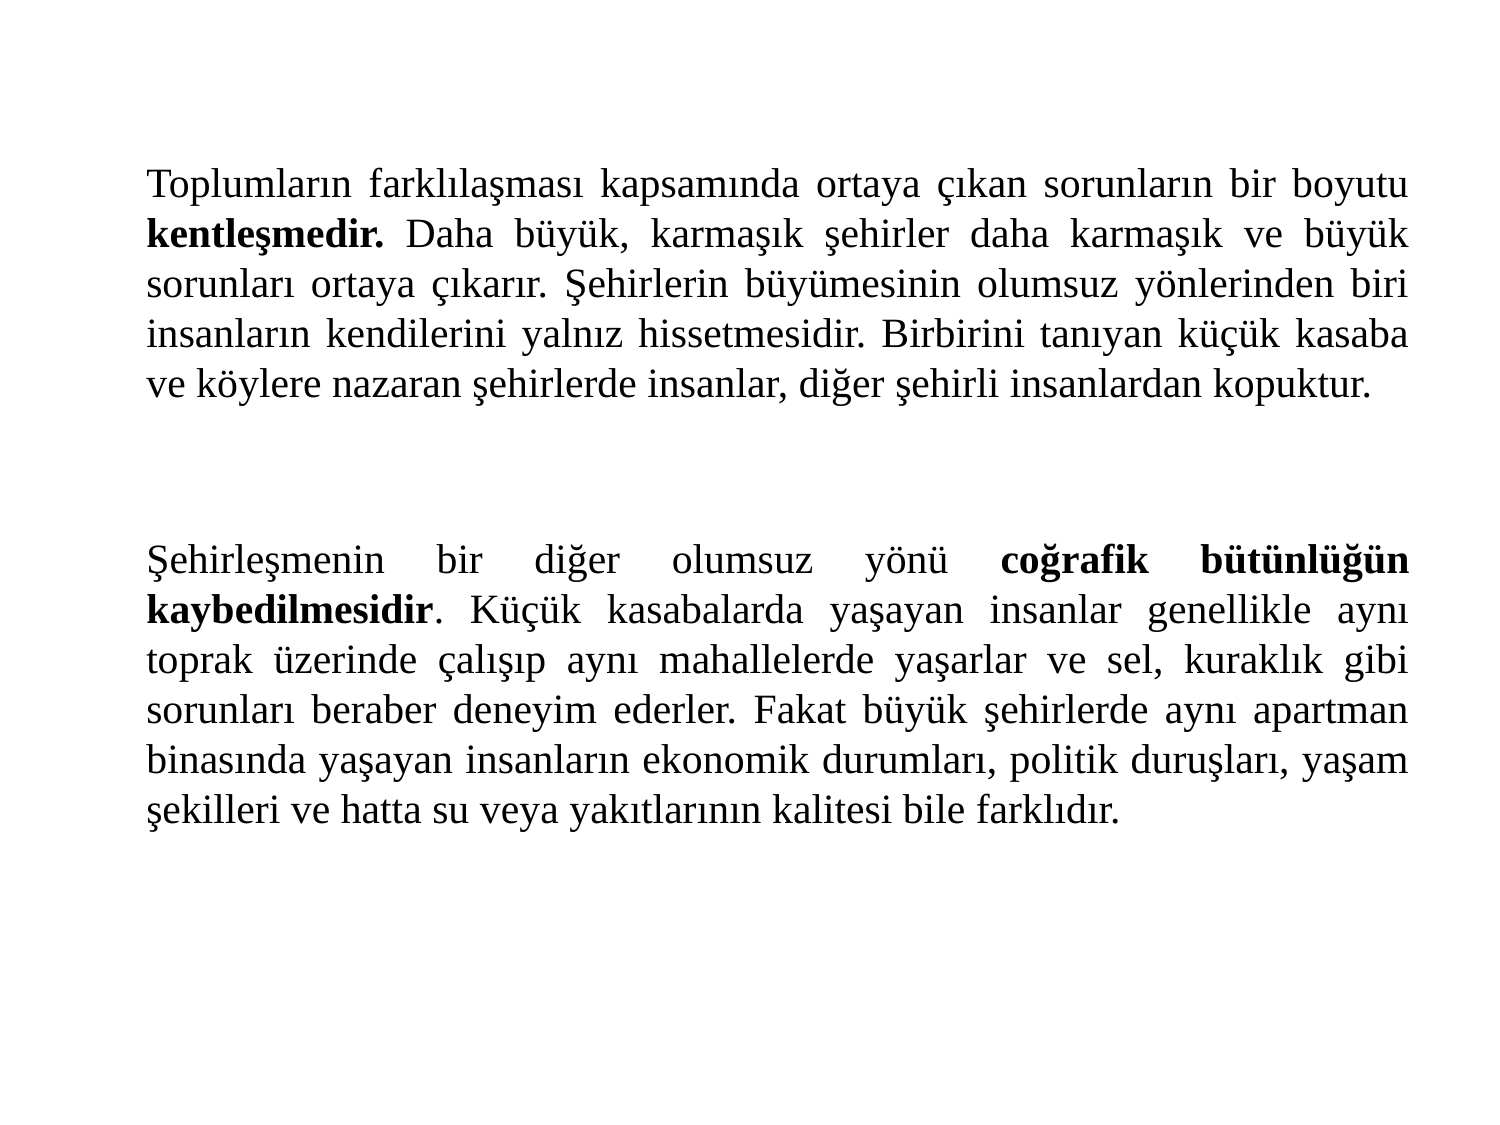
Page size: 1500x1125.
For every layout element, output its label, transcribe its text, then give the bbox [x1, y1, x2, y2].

list Toplumların farklılaşması kapsamında ortaya çıkan sorunların bir boyutu kentleşmedir. Daha büyük, karmaşık şehirler daha karmaşık ve büyük sorunları ortaya çıkarır. Şehirlerin büyümesinin olumsuz yönlerinden biri insanların kendilerini yalnız hissetmesidir. Birbirini tanıyan küçük kasaba ve köylere nazaran şehirlerde insanlar, diğer şehirli insanlardan kopuktur. Şehirleşmenin bir diğer olumsuz yönü coğrafik bütünlüğün kaybedilmesidir. Küçük kasabalarda yaşayan insanlar genellikle aynı toprak üzerinde çalışıp aynı mahallelerde yaşarlar ve sel, kuraklık gibi sorunları beraber deneyim ederler. Fakat büyük şehirlerde aynı apartman binasında yaşayan insanların ekonomik durumları, politik duruşları, yaşam şekilleri ve hatta su veya yakıtlarının kalitesi bile farklıdır. [75, 90, 1425, 1005]
